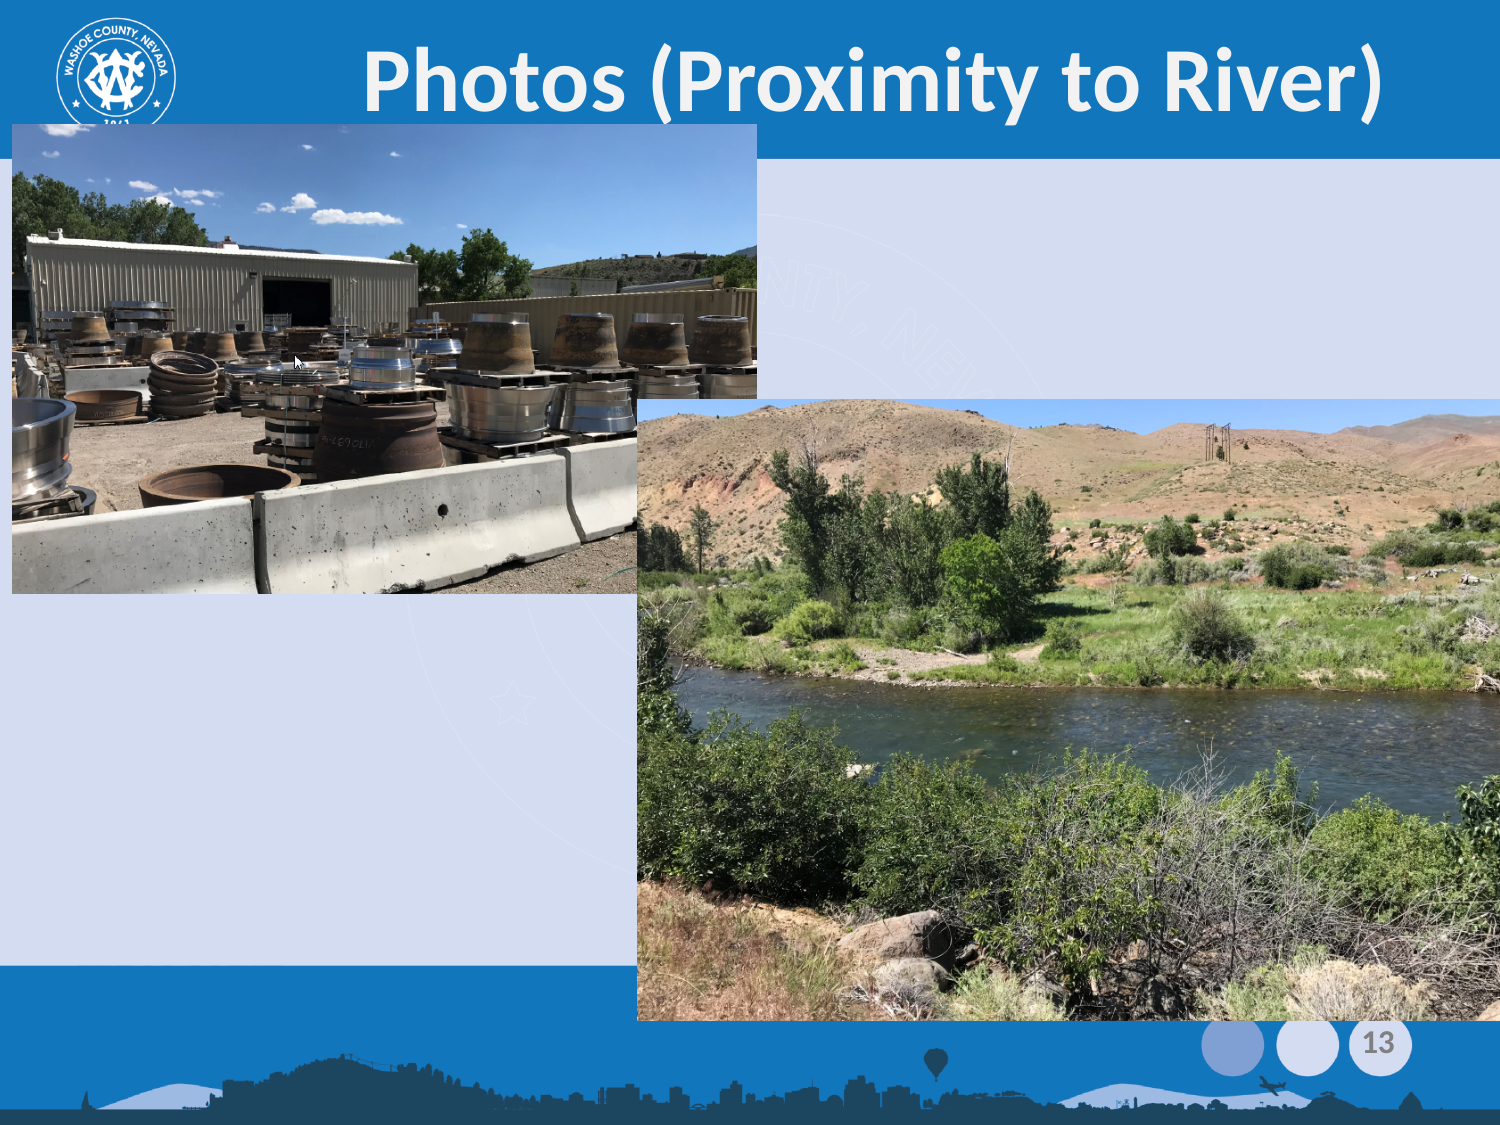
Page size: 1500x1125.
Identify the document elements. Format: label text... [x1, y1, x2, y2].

picture [0, 0, 1500, 1125]
title Photos (Proximity to River) [200, 12, 1500, 143]
